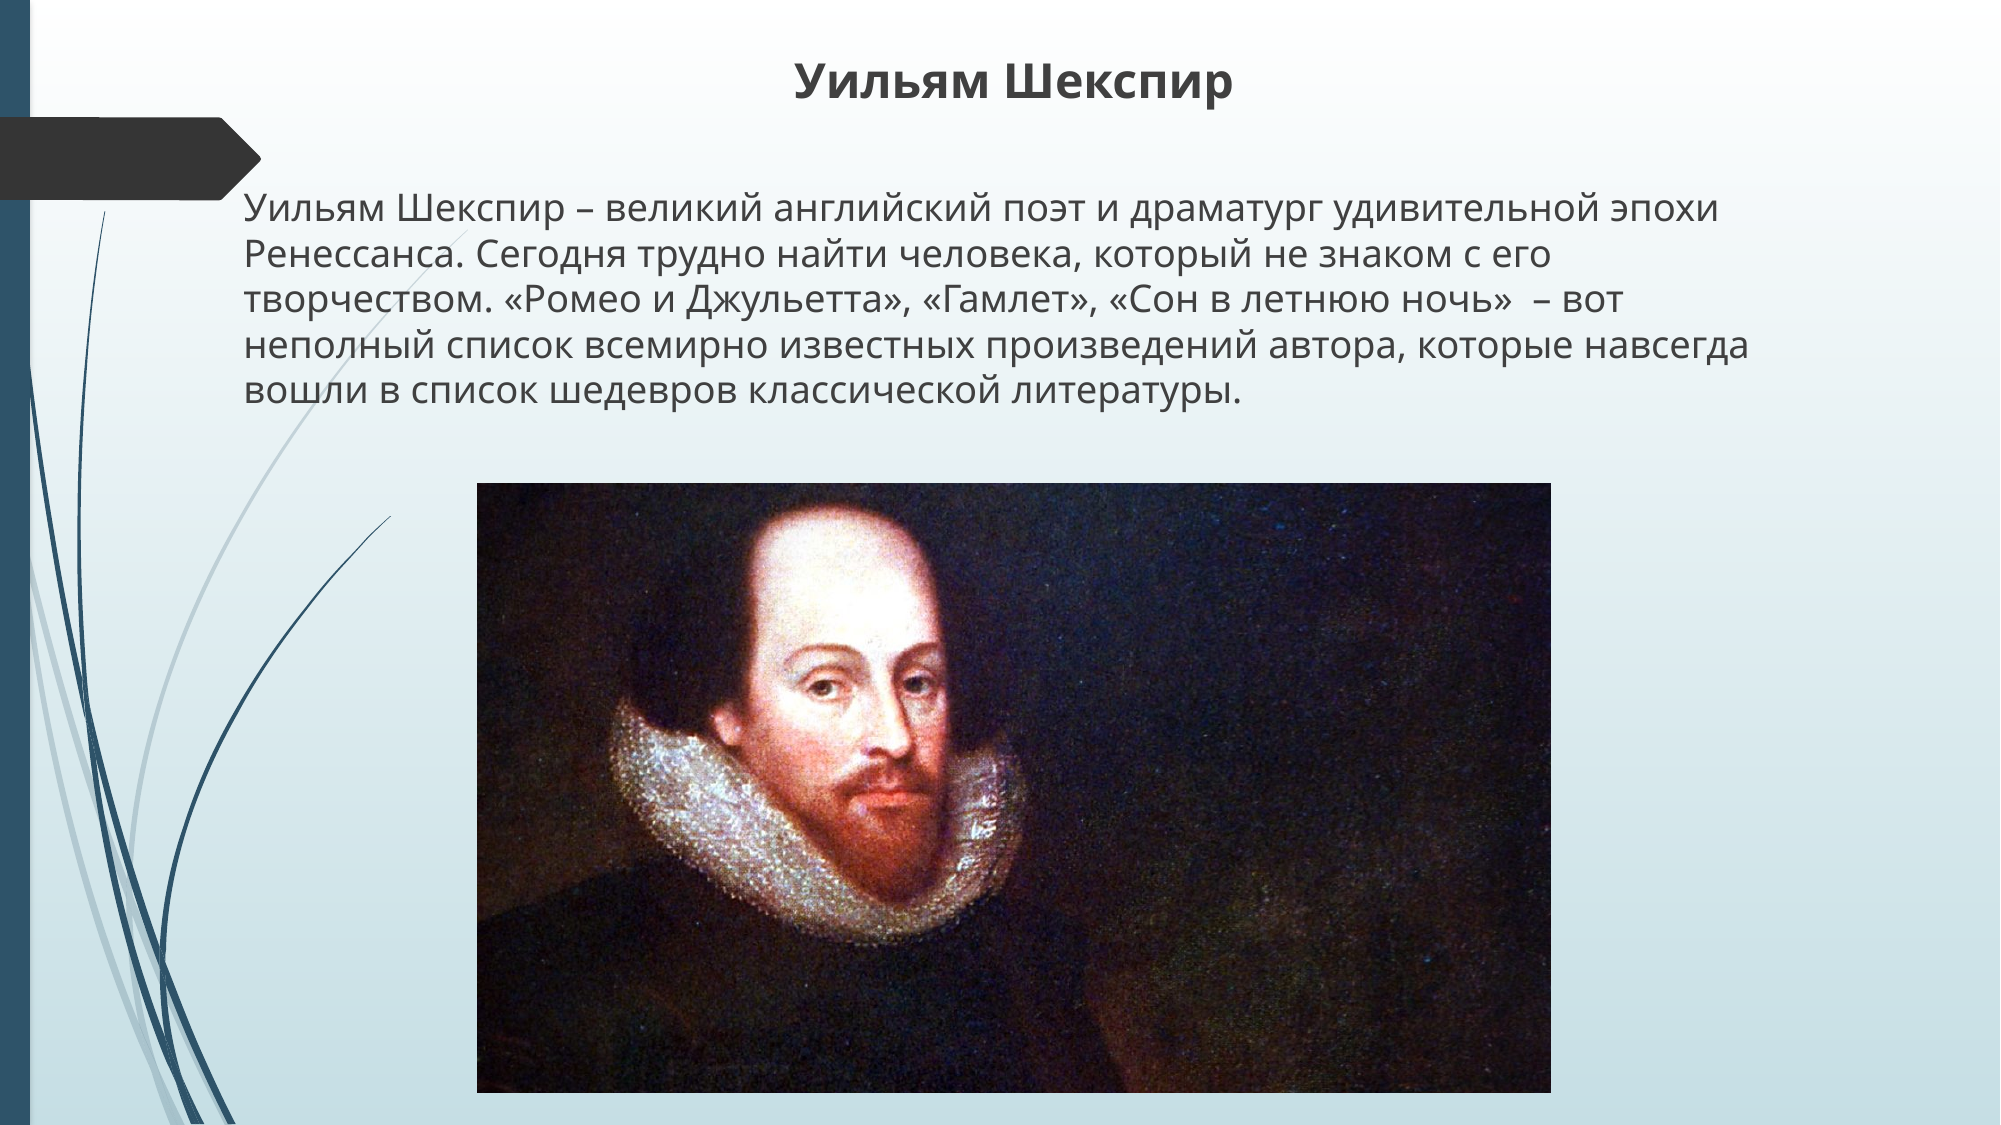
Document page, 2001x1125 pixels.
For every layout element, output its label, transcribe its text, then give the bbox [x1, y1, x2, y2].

list Уильям Шекспир Уильям Шекспир – великий английский поэт и драматург удивительной эпохи Ренессанса. Сегодня трудно найти человека, который не знаком с его творчеством. «Ромео и Джульетта», «Гамлет», «Сон в летнюю ночь» – вот неполный список всемирно известных произведений автора, которые навсегда вошли в список шедевров классической литературы. [228, 42, 1800, 511]
picture [477, 483, 1551, 1093]
